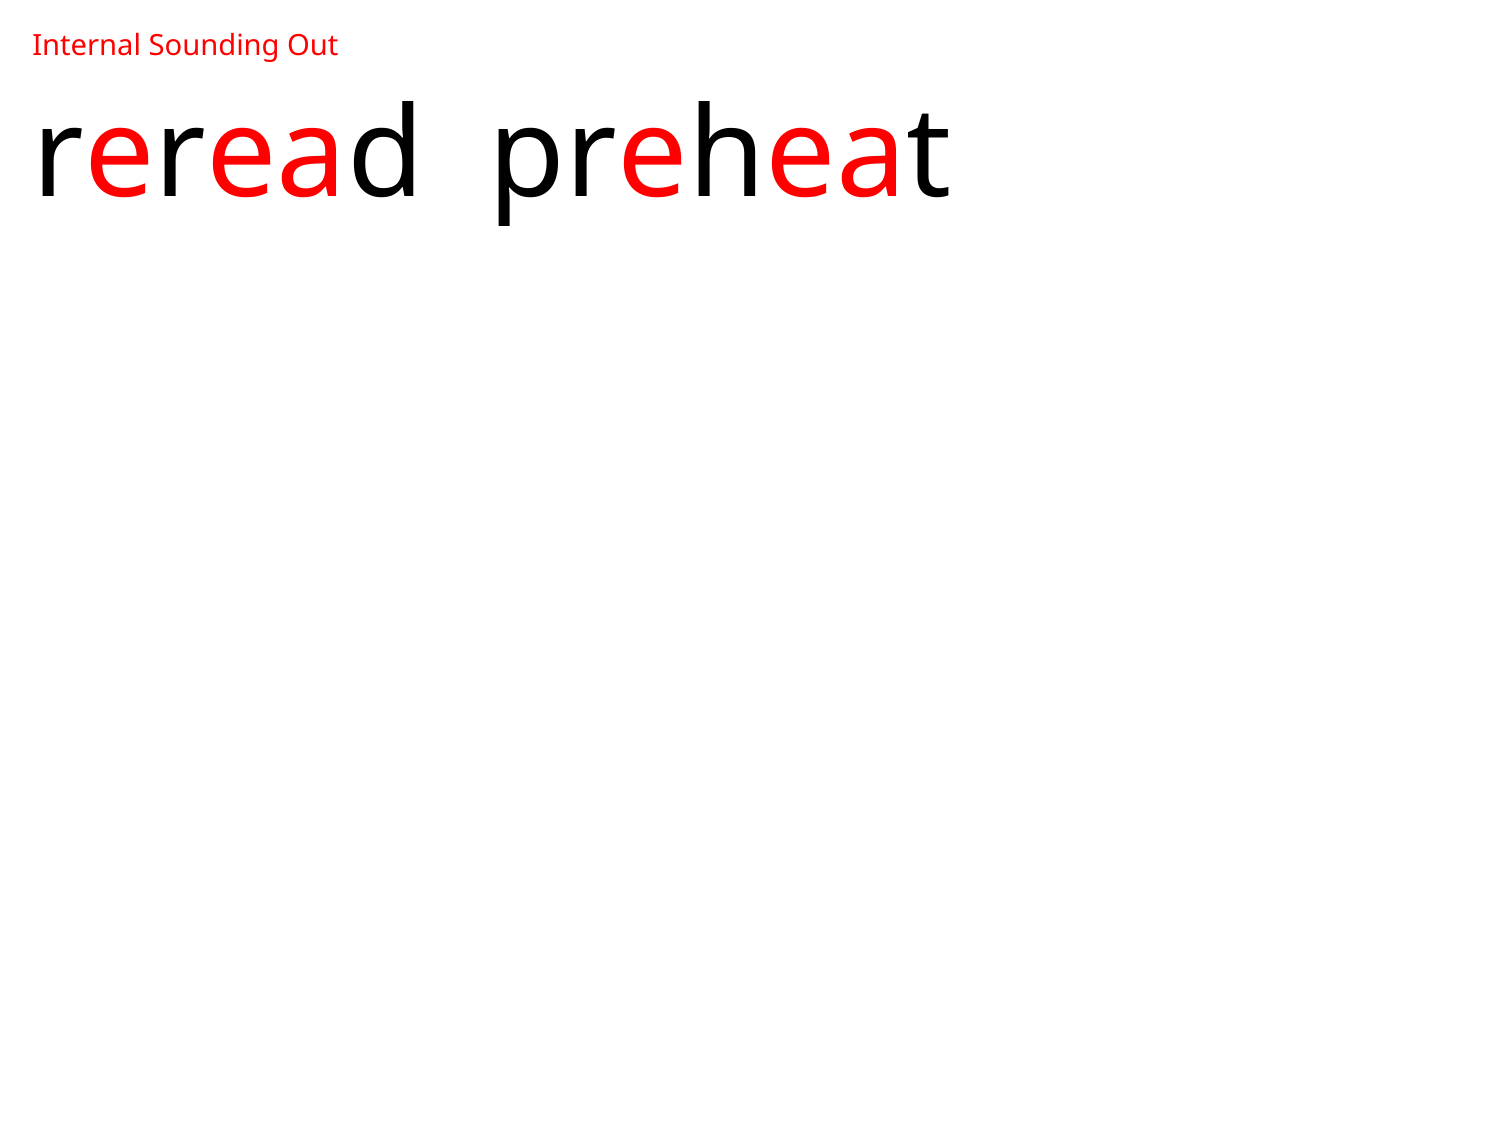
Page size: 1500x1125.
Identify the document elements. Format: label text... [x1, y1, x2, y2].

text_box reread preheat [17, 64, 1476, 230]
text_box Internal Sounding Out [17, 18, 486, 69]
